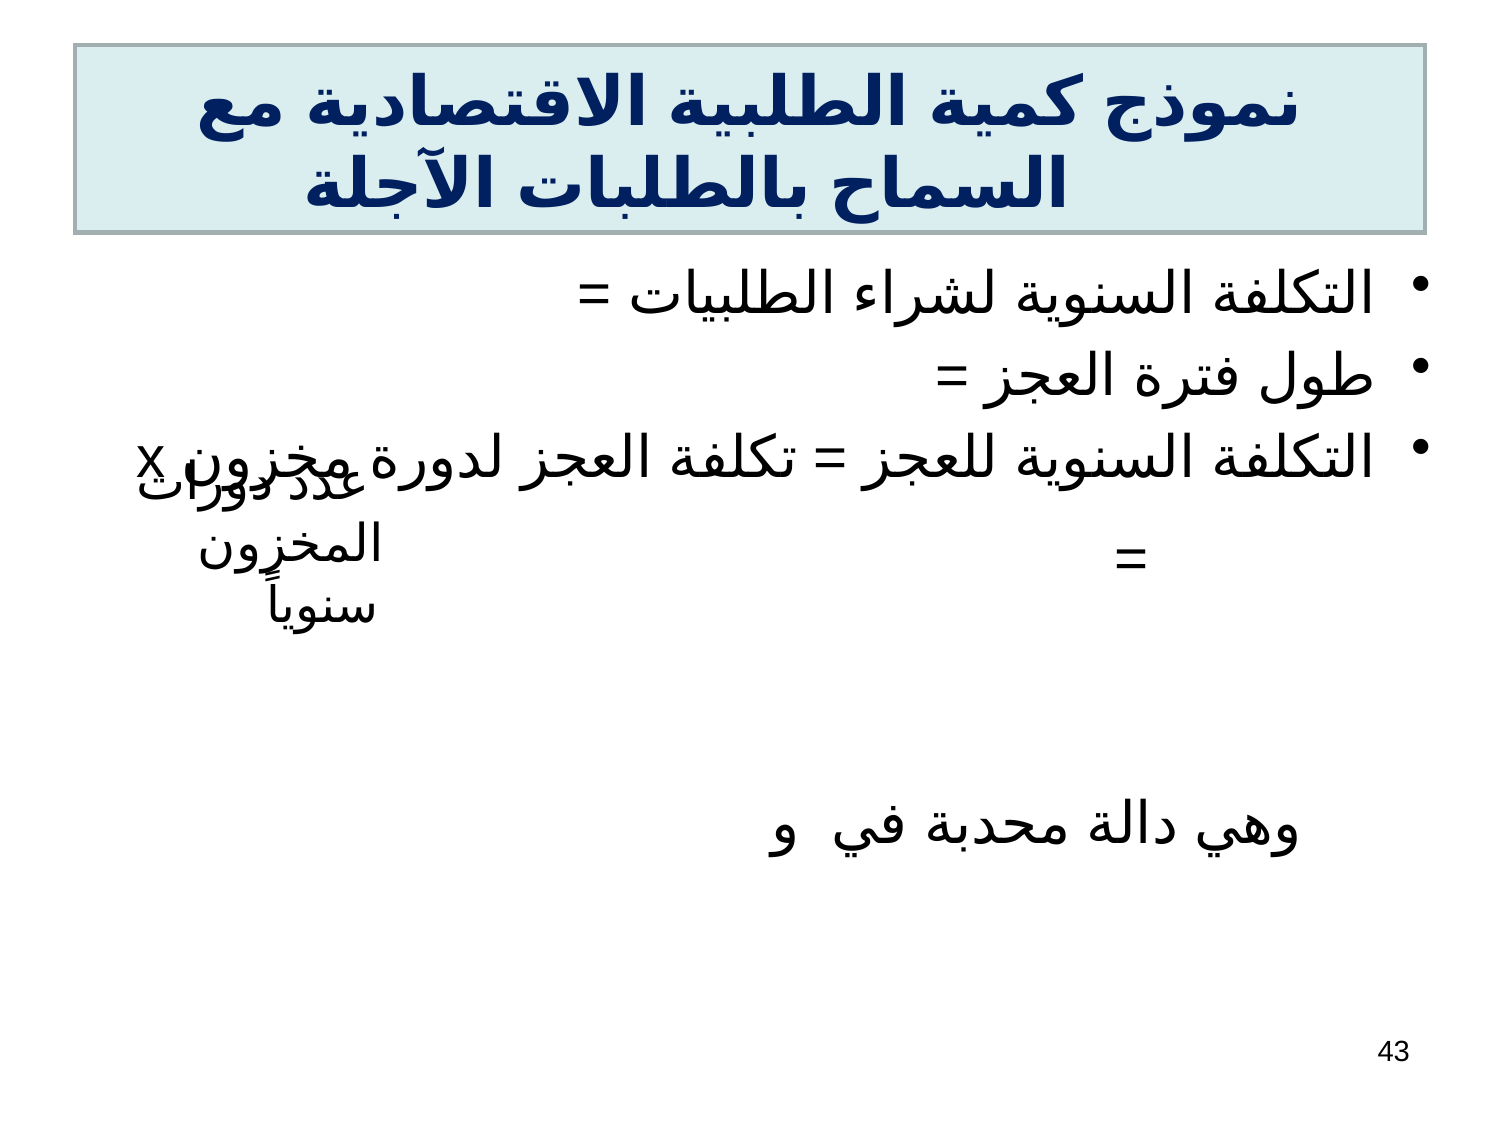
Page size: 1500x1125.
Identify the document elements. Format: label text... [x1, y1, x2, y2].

slide_number 43 [1074, 1024, 1426, 1103]
text_box عدد دورات المخزون سنوياً [79, 439, 399, 640]
title نموذج كمية الطلبية الاقتصادية مع السماح بالطلبات الآجلة [73, 43, 1427, 235]
